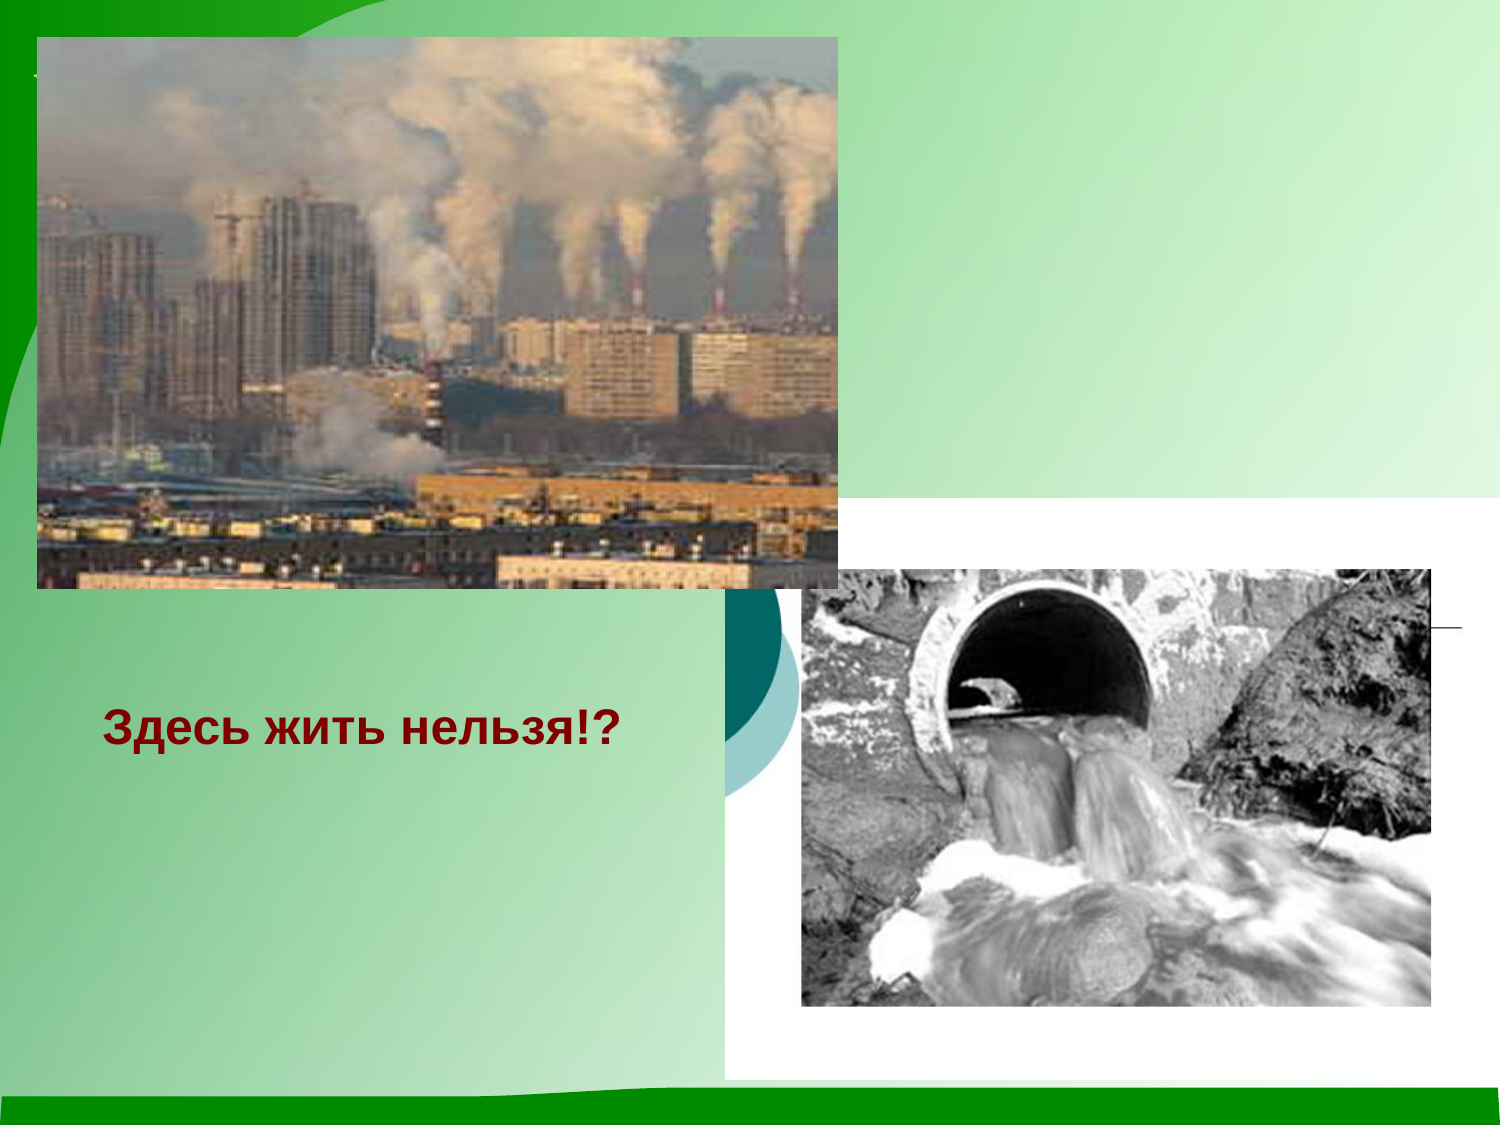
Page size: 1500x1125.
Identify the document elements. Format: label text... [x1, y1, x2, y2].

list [724, 498, 1500, 1081]
picture [24, 37, 838, 590]
text_box Здесь жить нельзя!? [87, 687, 638, 763]
